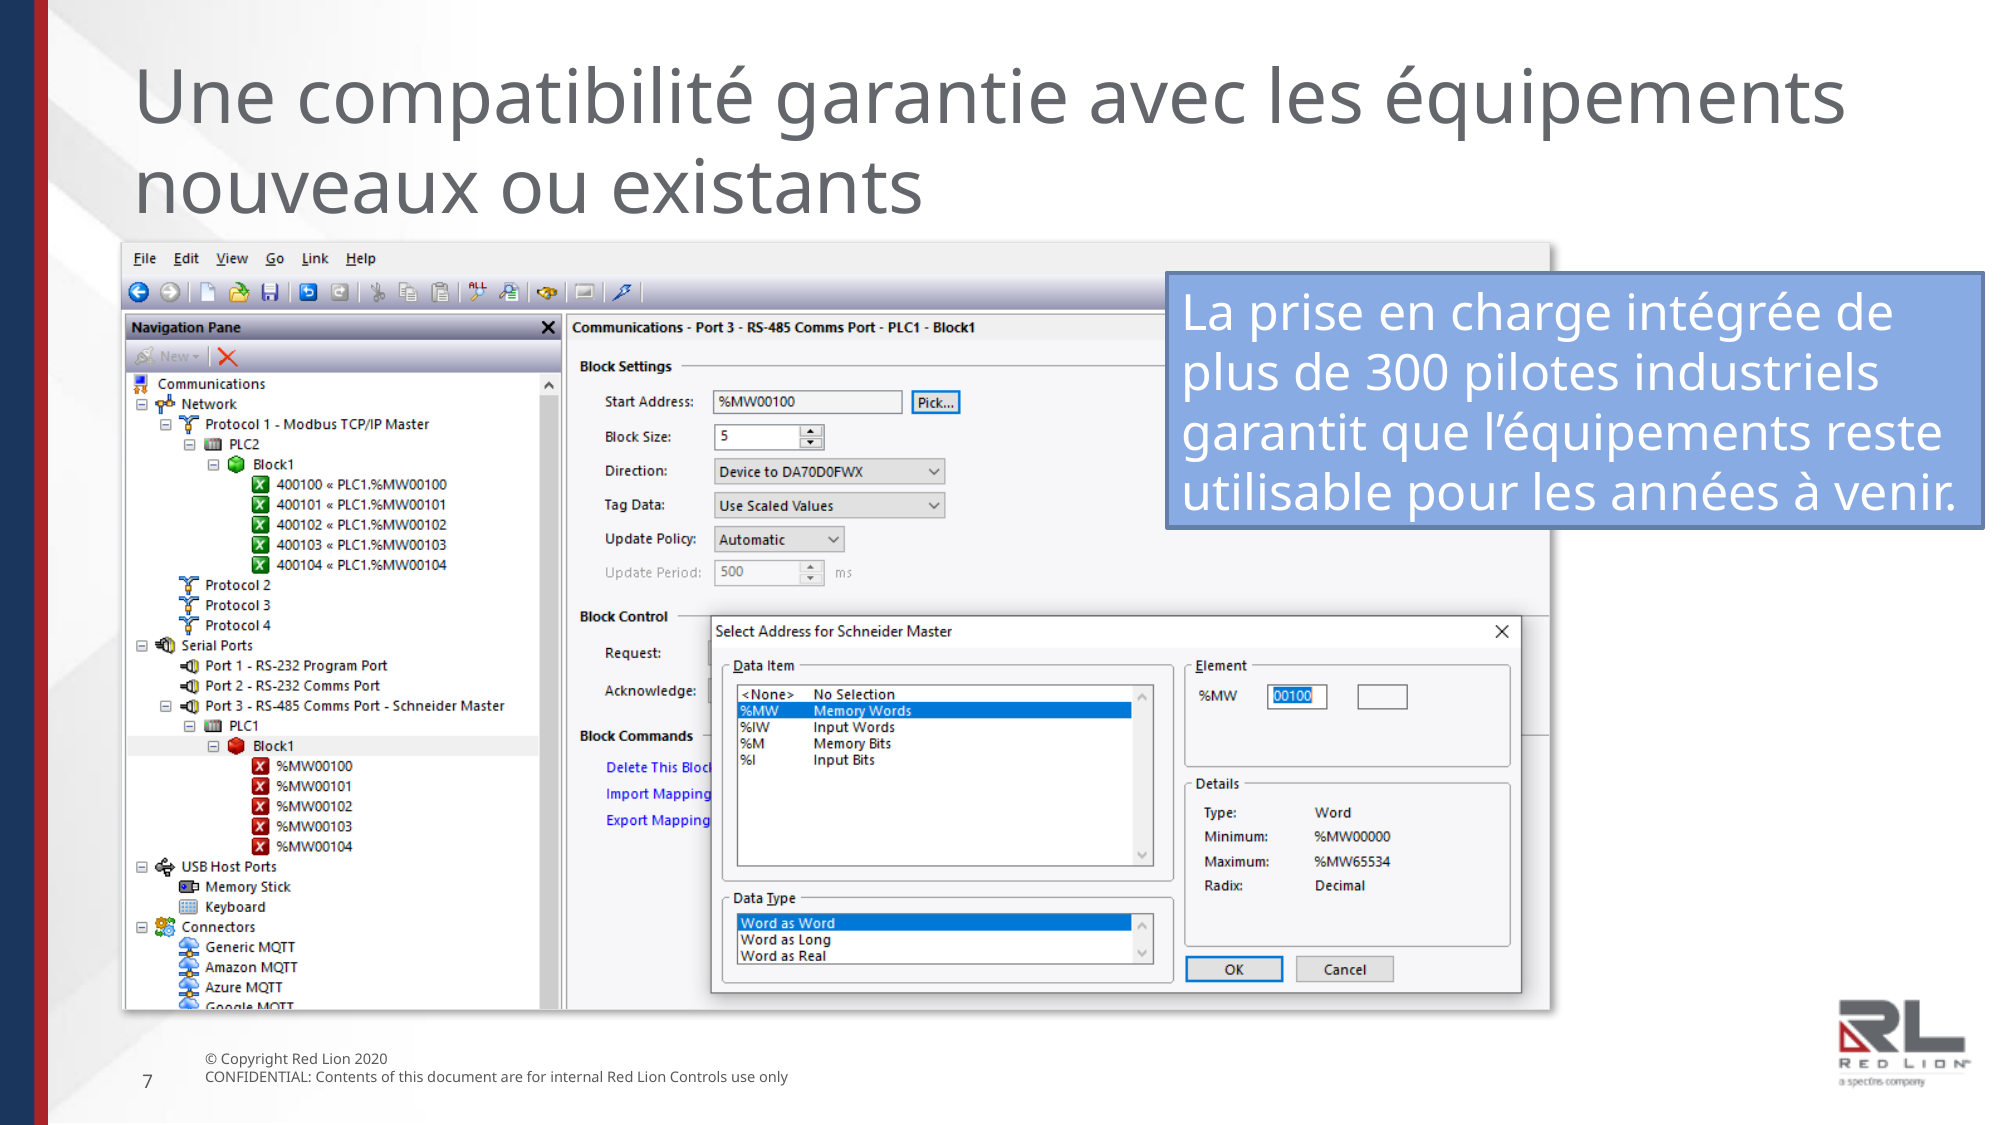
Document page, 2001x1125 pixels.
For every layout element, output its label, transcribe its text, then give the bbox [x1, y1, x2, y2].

picture [48, 0, 1550, 1123]
slide_number 7 [75, 1062, 168, 1123]
text_box La prise en charge intégrée de plus de 300 pilotes industriels garantit que l’équipements reste utilisable pour les années à venir. [1555, 271, 1985, 530]
picture [1833, 994, 1975, 1092]
list Une compatibilité garantie avec les équipements nouveaux ou existants [118, 0, 1900, 236]
